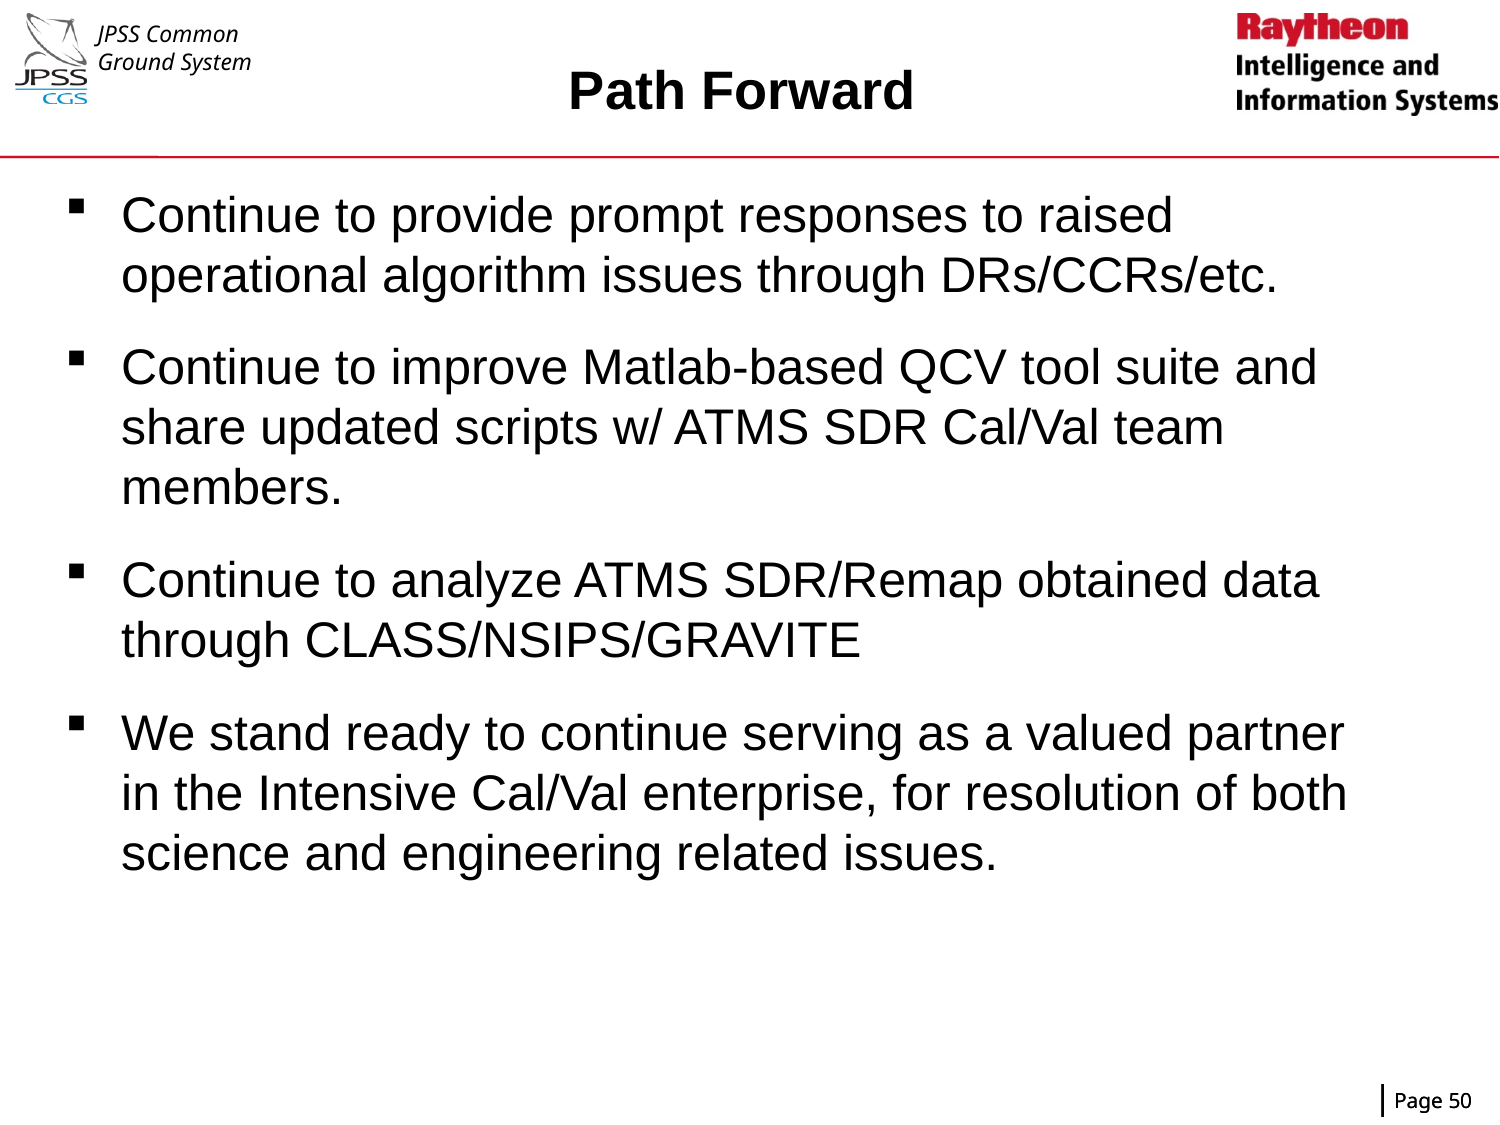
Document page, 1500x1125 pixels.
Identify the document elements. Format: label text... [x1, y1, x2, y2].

picture [15, 13, 87, 104]
list Continue to provide prompt responses to raised operational algorithm issues through DRs/CCRs/etc. Continue to improve Matlab-based QCV tool suite and share updated scripts w/ ATMS SDR Cal/Val team members. Continue to analyze ATMS SDR/Remap obtained data through CLASS/NSIPS/GRAVITE We stand ready to continue serving as a valued partner in the Intensive Cal/Val enterprise, for resolution of both science and engineering related issues. [49, 174, 1401, 1101]
title Path Forward [261, 36, 1238, 140]
picture [1237, 13, 1498, 116]
